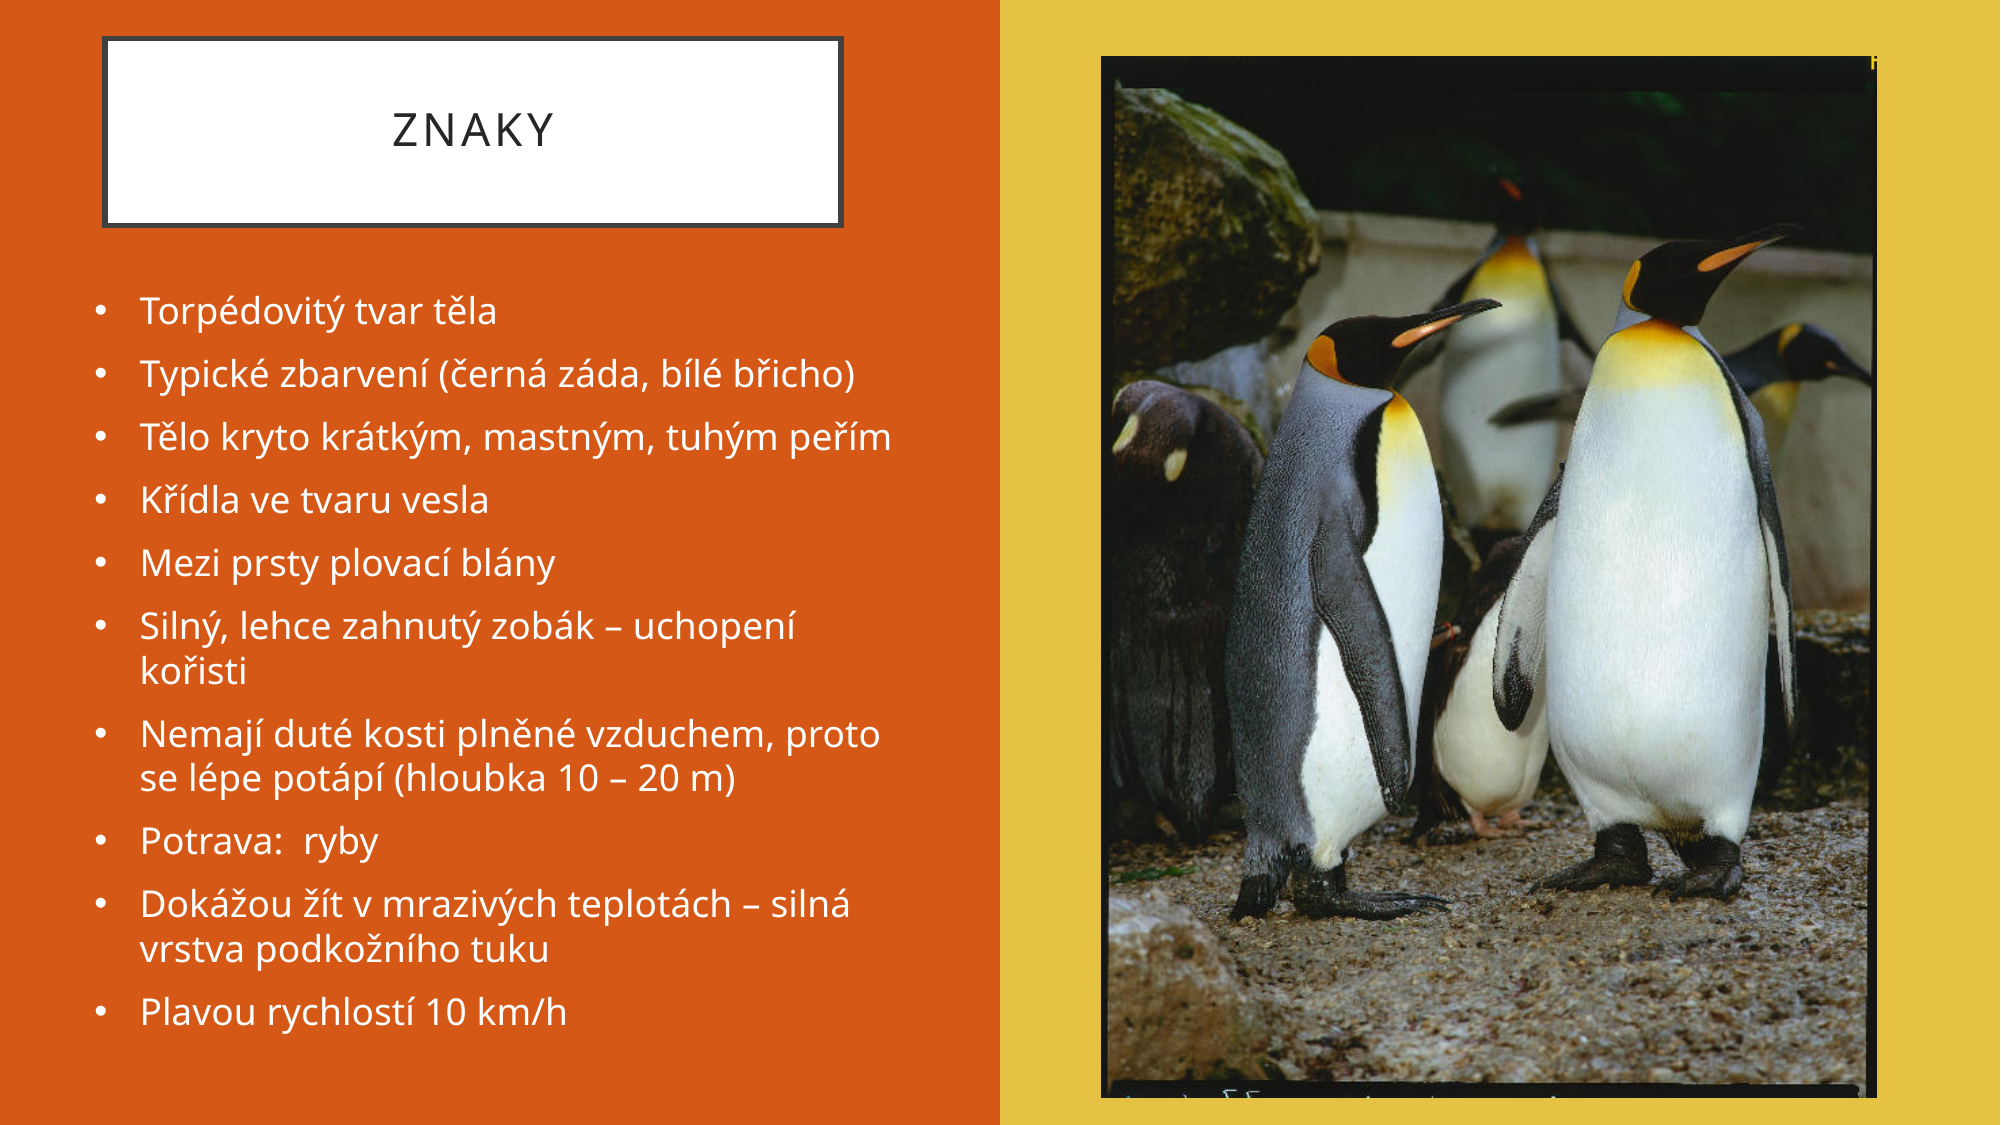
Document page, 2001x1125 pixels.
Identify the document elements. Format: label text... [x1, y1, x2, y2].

title Znaky [102, 36, 844, 228]
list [1101, 56, 1877, 1098]
list Torpédovitý tvar těla Typické zbarvení (černá záda, bílé břicho) Tělo kryto krátkým, mastným, tuhým peřím Křídla ve tvaru vesla Mezi prsty plovací blány Silný, lehce zahnutý zobák – uchopení kořisti Nemají duté kosti plněné vzduchem, proto se lépe potápí (hloubka 10 – 20 m) Potrava: ryby Dokážou žít v mrazivých teplotách – silná vrstva podkožního tuku Plavou rychlostí 10 km/h [69, 279, 919, 1047]
